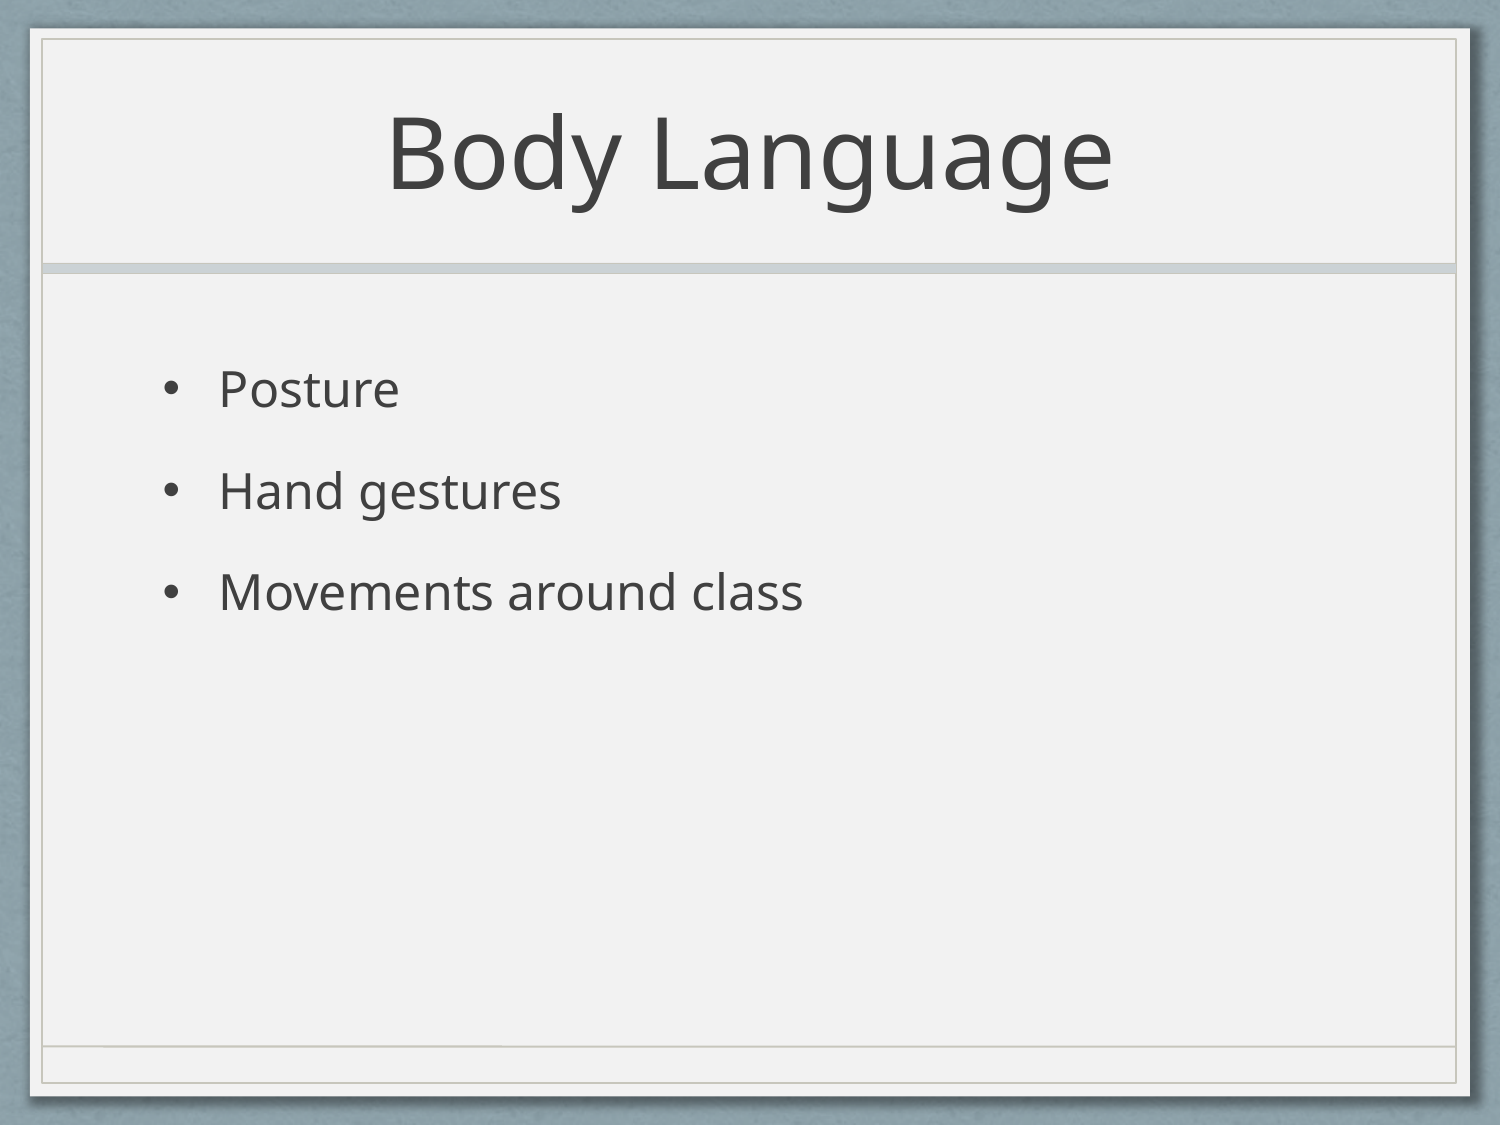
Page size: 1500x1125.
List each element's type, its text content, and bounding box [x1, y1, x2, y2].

list Posture Hand gestures Movements around class [147, 350, 1353, 995]
title Body Language [147, 40, 1353, 260]
